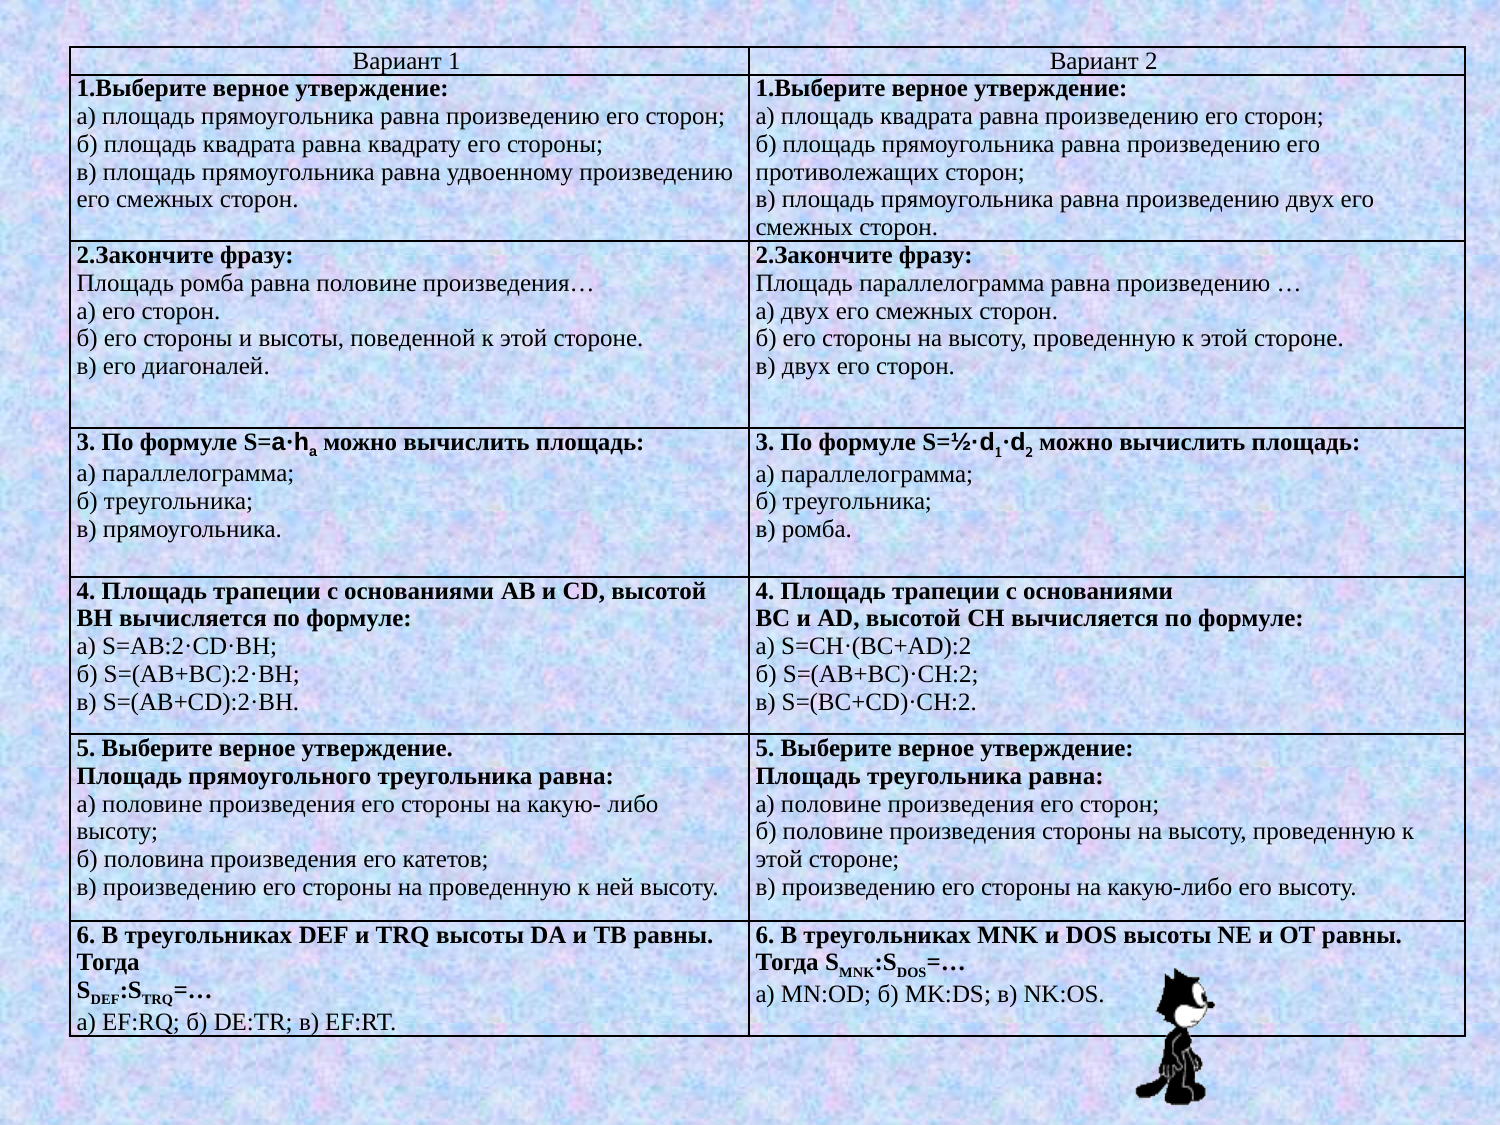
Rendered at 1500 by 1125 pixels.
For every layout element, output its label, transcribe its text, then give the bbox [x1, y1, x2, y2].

table_cell 4. Площадь трапеции с основаниями BC и AD, высотой CH вычисляется по формуле: а) S=CH·(BC+AD):2 б) S=(AB+BC)·CH:2; в) S=(BC+CD)·CH:2. [750, 578, 1464, 733]
table_header Вариант 2 [750, 48, 1464, 74]
table_header Вариант 1 [71, 48, 748, 74]
table_cell 5. Выберите верное утверждение. Площадь прямоугольного треугольника равна: а) половине произведения его стороны на какую- либо высоту; б) половина произведения его катетов; в) произведению его стороны на проведенную к ней высоту. [71, 735, 748, 920]
table_cell 2.Закончите фразу: Площадь параллелограмма равна произведению … а) двух его смежных сторон. б) его стороны на высоту, проведенную к этой стороне. в) двух его сторон. [750, 242, 1464, 427]
table_cell 3. По формуле S=a·ha можно вычислить площадь: а) параллелограмма; б) треугольника; в) прямоугольника. [71, 429, 748, 576]
table_cell 6. В треугольниках MNK и DOS высоты NE и OT равны. Тогда SMNK:SDOS=… a) MN:OD; б) MK:DS; в) NK:OS. [750, 922, 1464, 1035]
picture [0, 0, 1500, 1125]
table_cell 1.Выберите верное утверждение: а) площадь прямоугольника равна произведению его сторон; б) площадь квадрата равна квадрату его стороны; в) площадь прямоугольника равна удвоенному произведению его смежных сторон. [71, 76, 748, 240]
table_cell 3. По формуле S=½·d·d можно вычислить площадь: а) параллелограмма; б) треугольника; в) ромба. [750, 429, 1464, 576]
table_cell 2.Закончите фразу: Площадь ромба равна половине произведения… а) его сторон. б) его стороны и высоты, поведенной к этой стороне. в) его диагоналей. [71, 242, 748, 427]
table_cell 1.Выберите верное утверждение: а) площадь квадрата равна произведению его сторон; б) площадь прямоугольника равна произведению его противолежащих сторон; в) площадь прямоугольника равна произведению двух его смежных сторон. [750, 76, 1464, 240]
table_cell 4. Площадь трапеции с основаниями AB и CD, высотой BH вычисляется по формуле: а) S=AB:2·CD·BH; б) S=(AB+BC):2·BH; в) S=(AB+CD):2·BH. [71, 578, 748, 733]
table_cell 5. Выберите верное утверждение: Площадь треугольника равна: а) половине произведения его сторон; б) половине произведения стороны на высоту, проведенную к этой стороне; в) произведению его стороны на какую-либо его высоту. [750, 735, 1464, 920]
table_cell 6. В треугольниках DEF и TRQ высоты DA и TB равны. Тогда SDEF:STRQ=… а) EF:RQ; б) DE:TR; в) EF:RT. [71, 922, 748, 1035]
